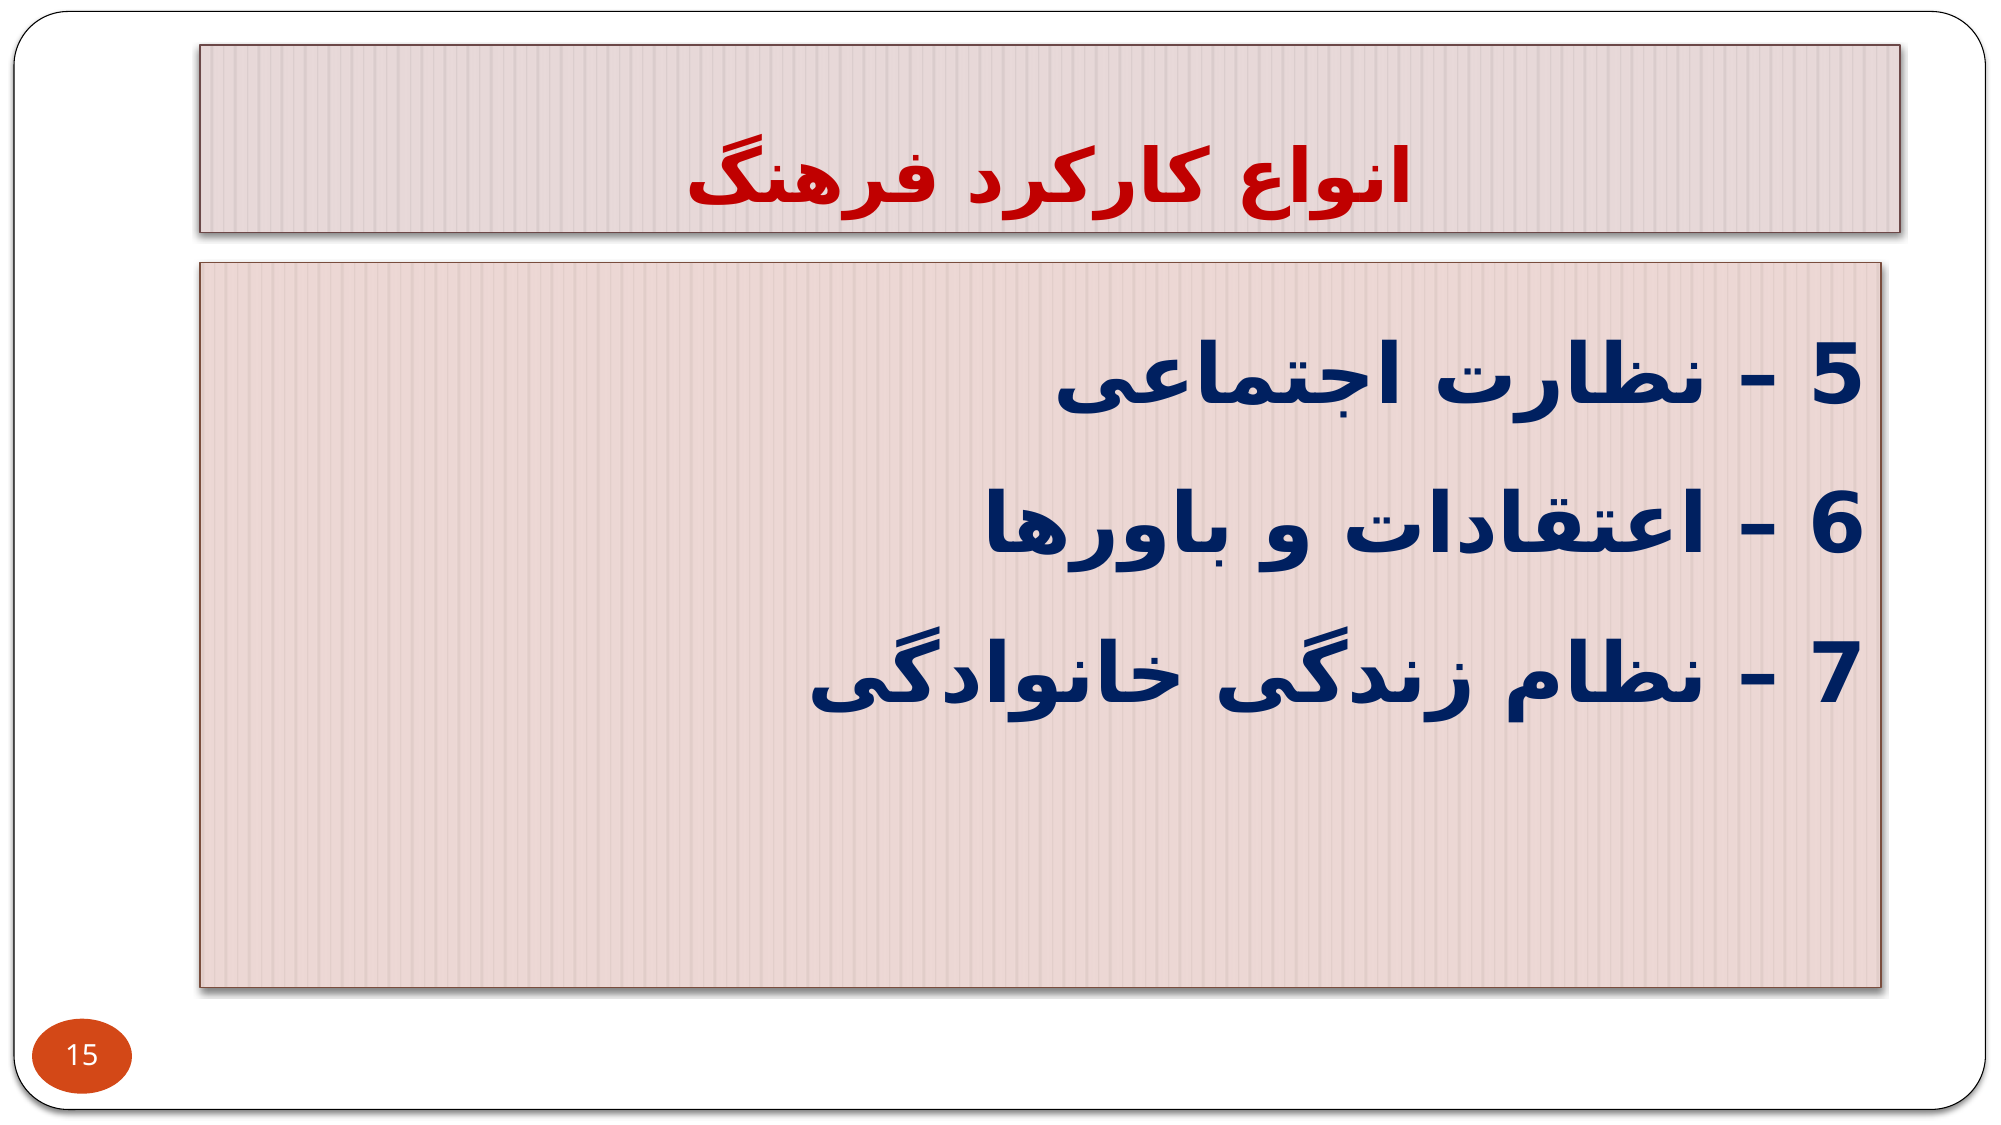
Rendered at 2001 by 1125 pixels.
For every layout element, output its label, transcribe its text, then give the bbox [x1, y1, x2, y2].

title انواع کارکرد فرهنگ [199, 44, 1901, 233]
list 5 – نظارت اجتماعی 6 – اعتقادات و باورها 7 – نظام زندگی خانوادگی [199, 262, 1882, 988]
slide_number 15 [32, 1018, 132, 1094]
